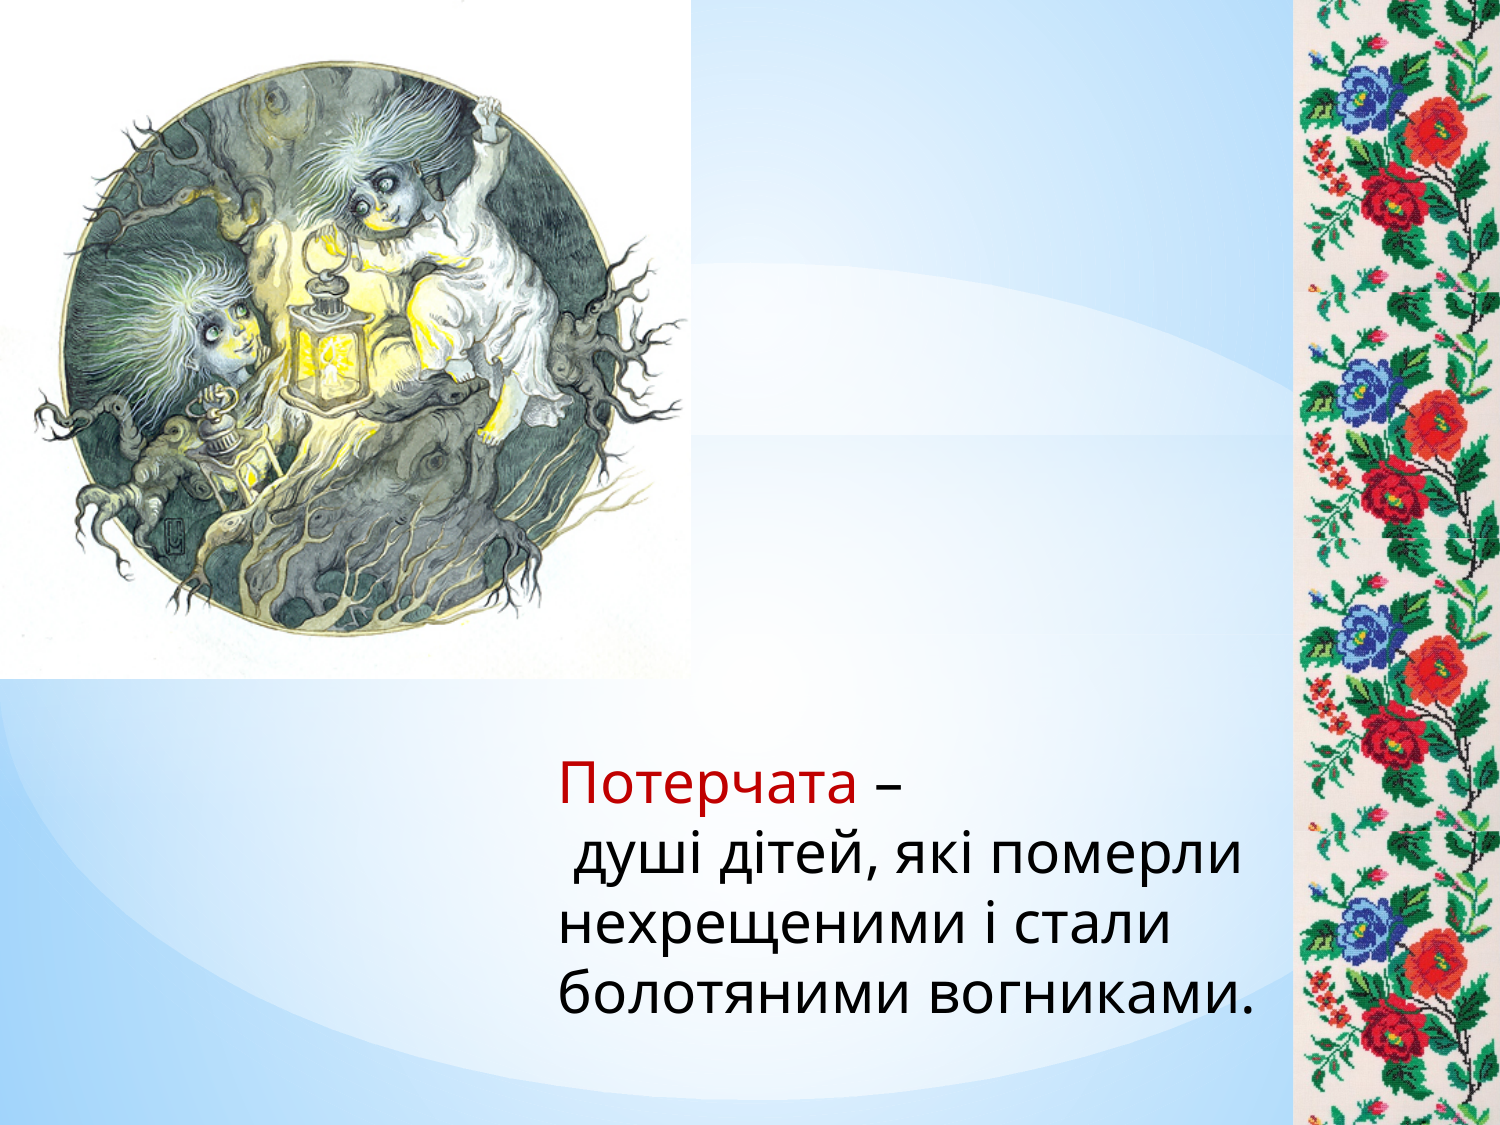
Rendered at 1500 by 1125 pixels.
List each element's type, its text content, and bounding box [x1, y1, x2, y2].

text_box Потерчата – душі дітей, які померли нехрещеними і стали болотяними вогниками. [543, 738, 1287, 1033]
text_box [1293, 538, 1500, 1125]
picture [0, 0, 692, 679]
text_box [1293, 0, 1500, 537]
